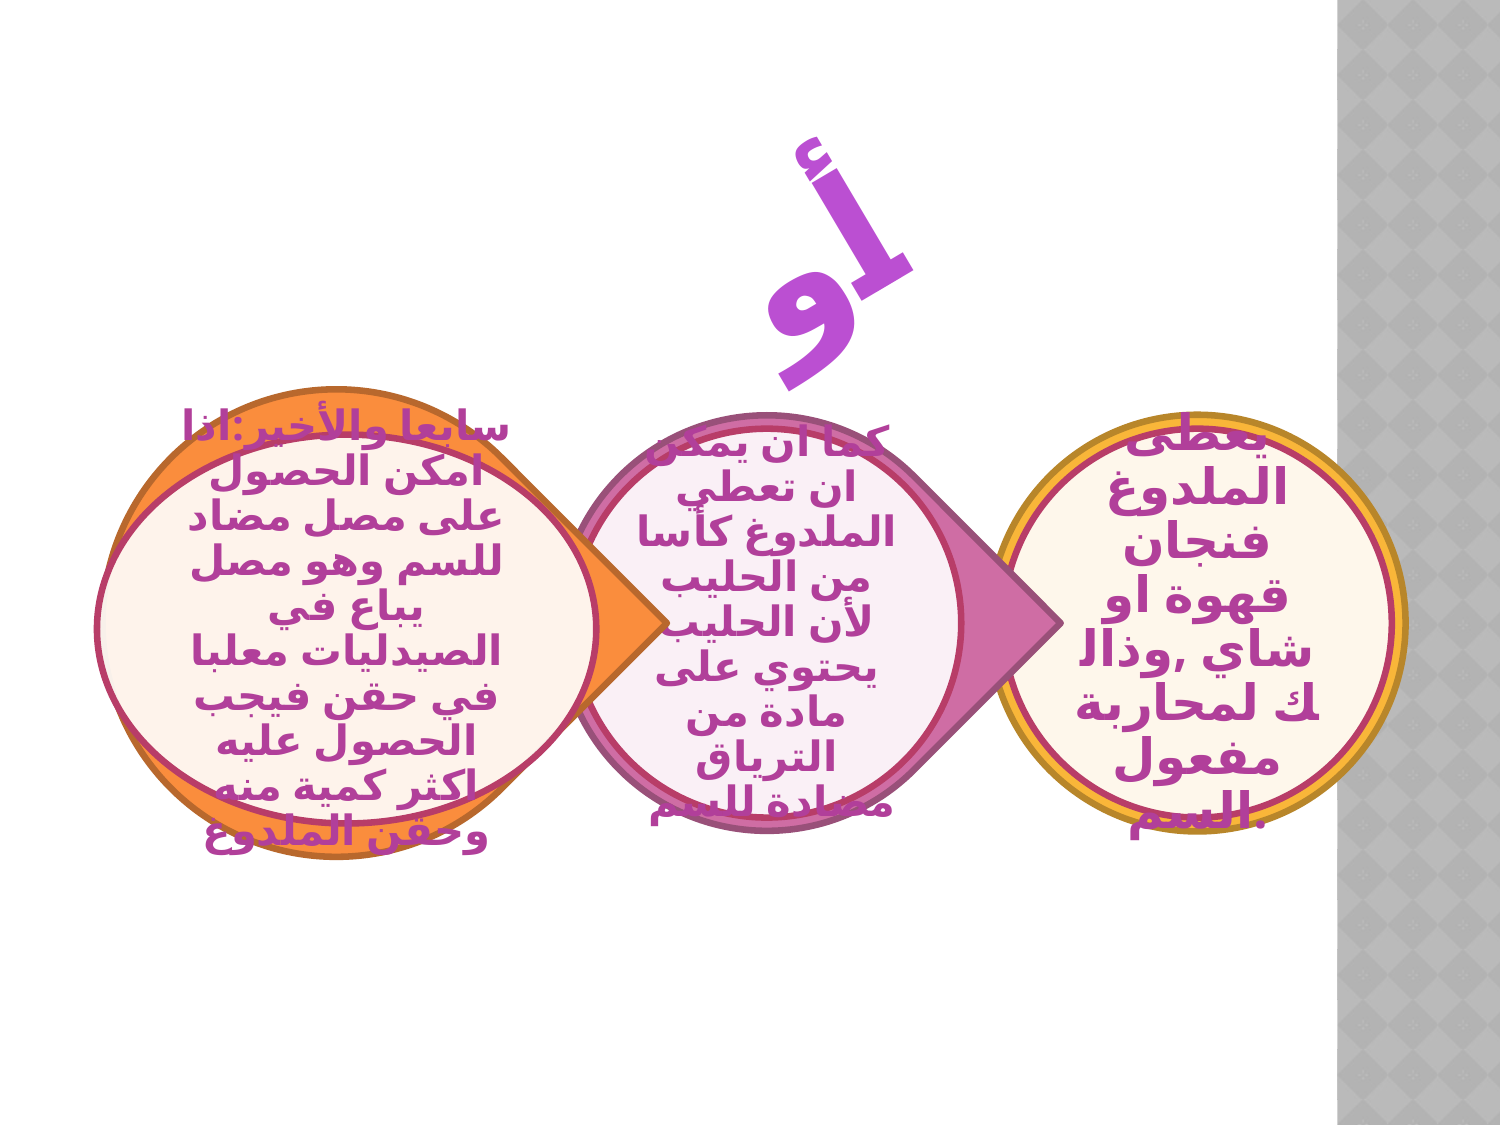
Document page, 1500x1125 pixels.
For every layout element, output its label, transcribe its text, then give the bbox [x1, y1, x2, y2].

text_box أو [608, 75, 1009, 253]
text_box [0, 255, 1442, 991]
